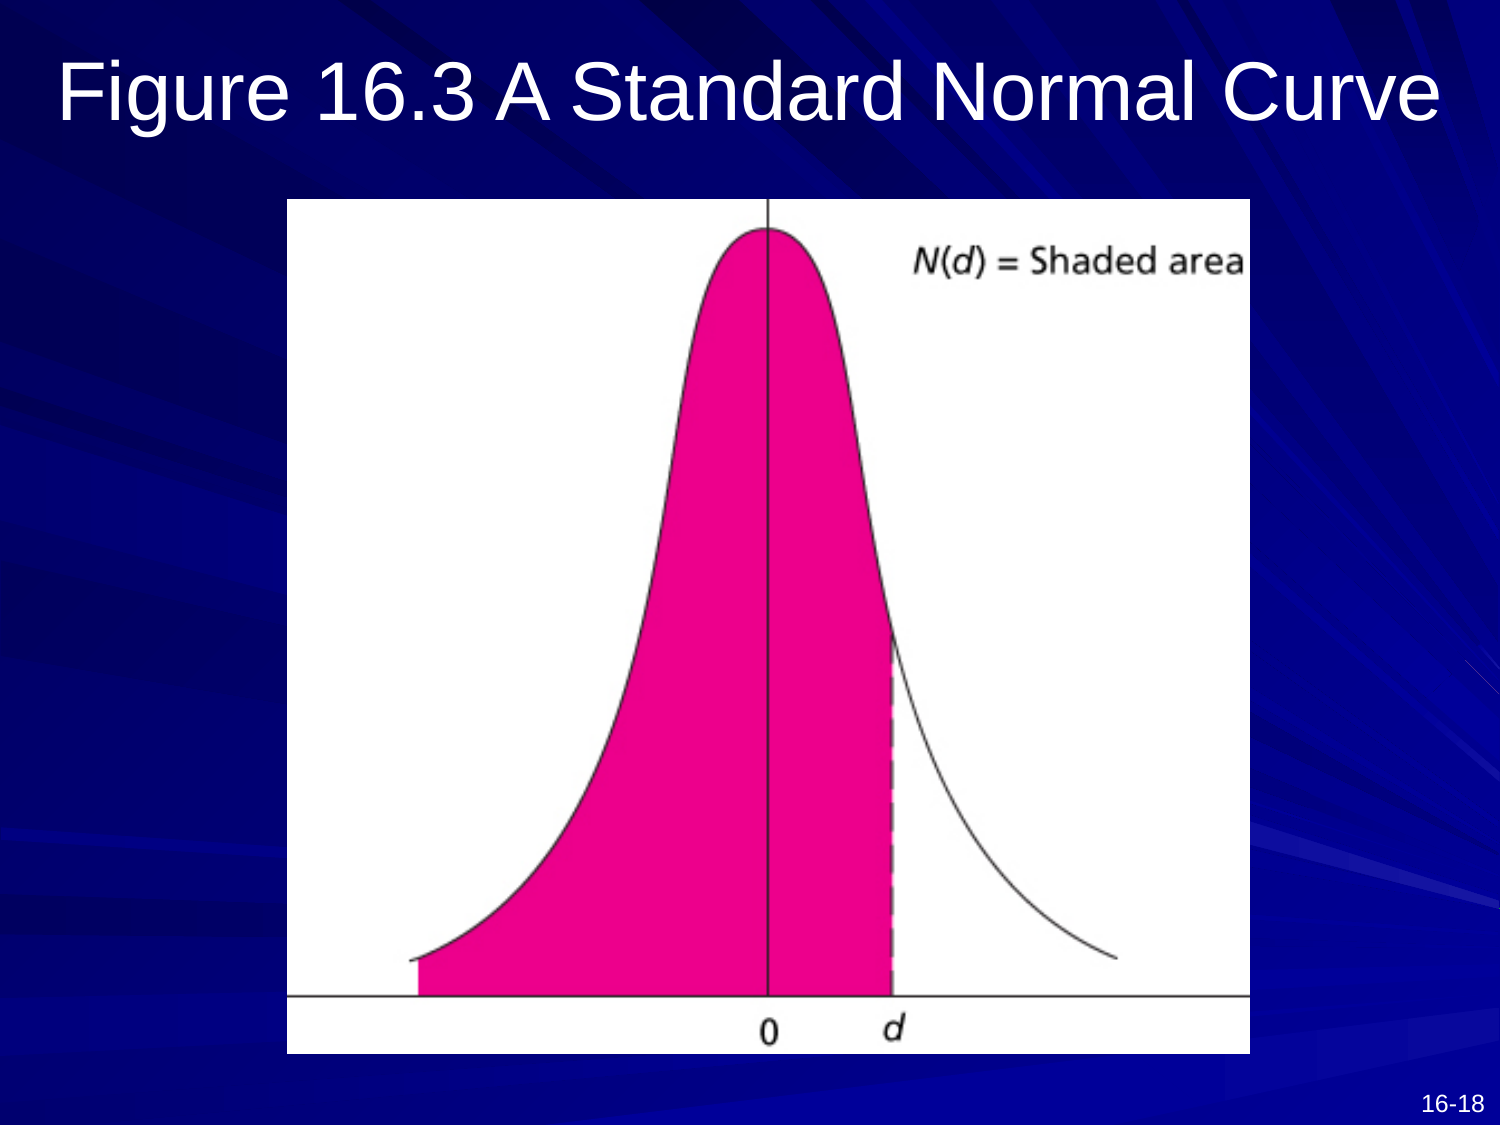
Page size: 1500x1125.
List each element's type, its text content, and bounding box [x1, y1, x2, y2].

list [287, 199, 1251, 1054]
title Figure 16.3 A Standard Normal Curve [0, 3, 1500, 172]
